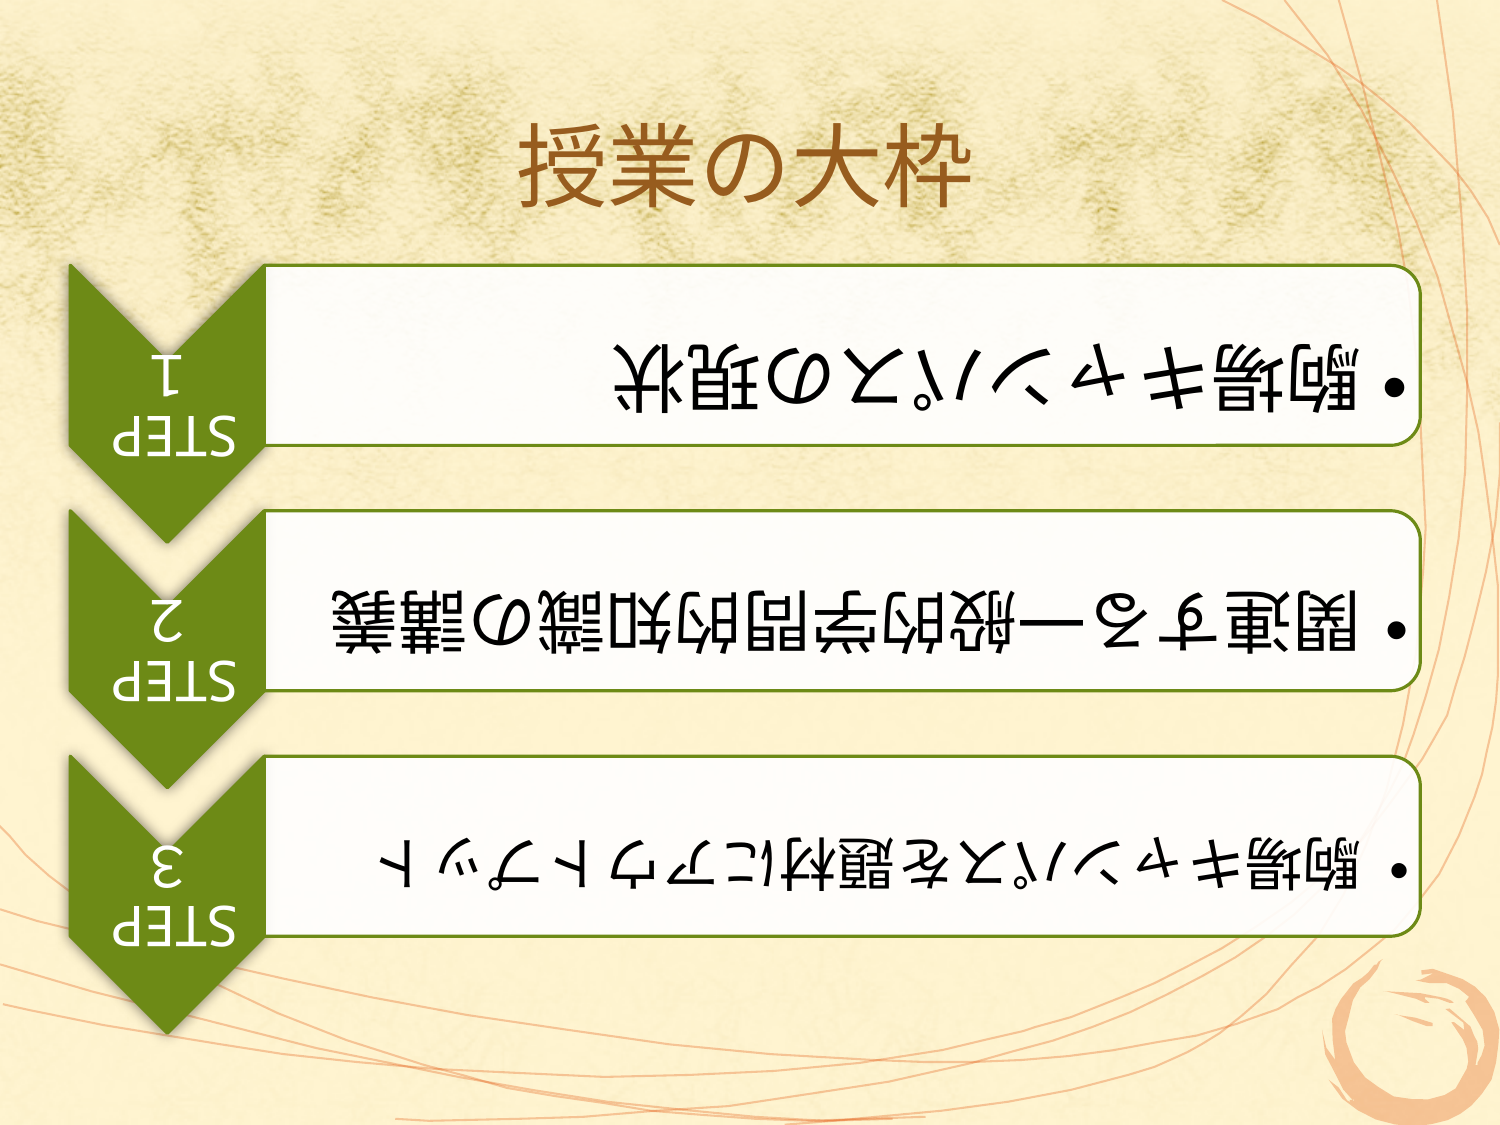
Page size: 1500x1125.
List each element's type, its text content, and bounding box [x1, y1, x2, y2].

title 授業の大枠 [70, 70, 1421, 248]
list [69, 264, 1421, 1035]
